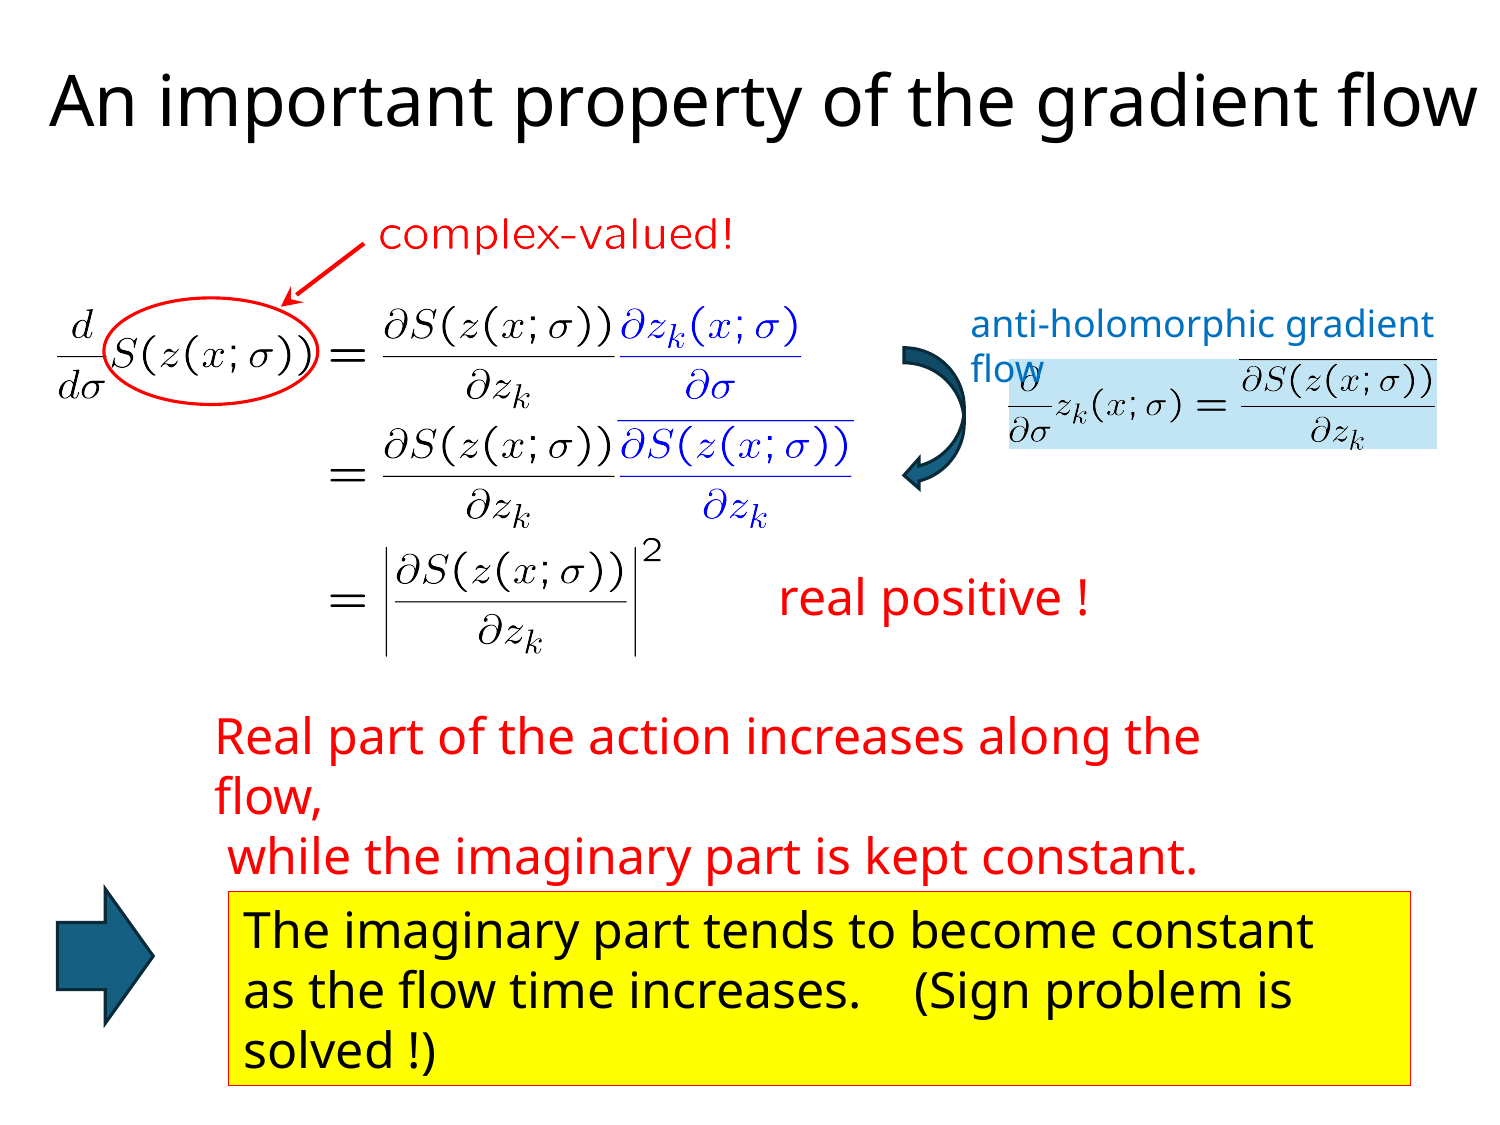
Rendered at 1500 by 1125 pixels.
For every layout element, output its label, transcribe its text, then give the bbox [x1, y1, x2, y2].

text_box The imaginary part tends to become constant as the flow time increases. (Sign problem is solved !) [228, 891, 1411, 1086]
picture [56, 306, 854, 658]
title An important property of the gradient flow [28, 21, 1500, 186]
picture [1008, 358, 1438, 450]
text_box [902, 346, 955, 394]
text_box Real part of the action increases along the flow, while the imaginary part is kept constant. [199, 696, 1339, 892]
text_box [901, 397, 966, 492]
text_box real positive ! [854, 558, 1105, 633]
text_box [55, 884, 156, 1029]
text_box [280, 242, 365, 308]
text_box [148, 296, 273, 306]
text_box anti-holomorphic gradient flow [955, 292, 1490, 397]
picture [379, 217, 730, 256]
